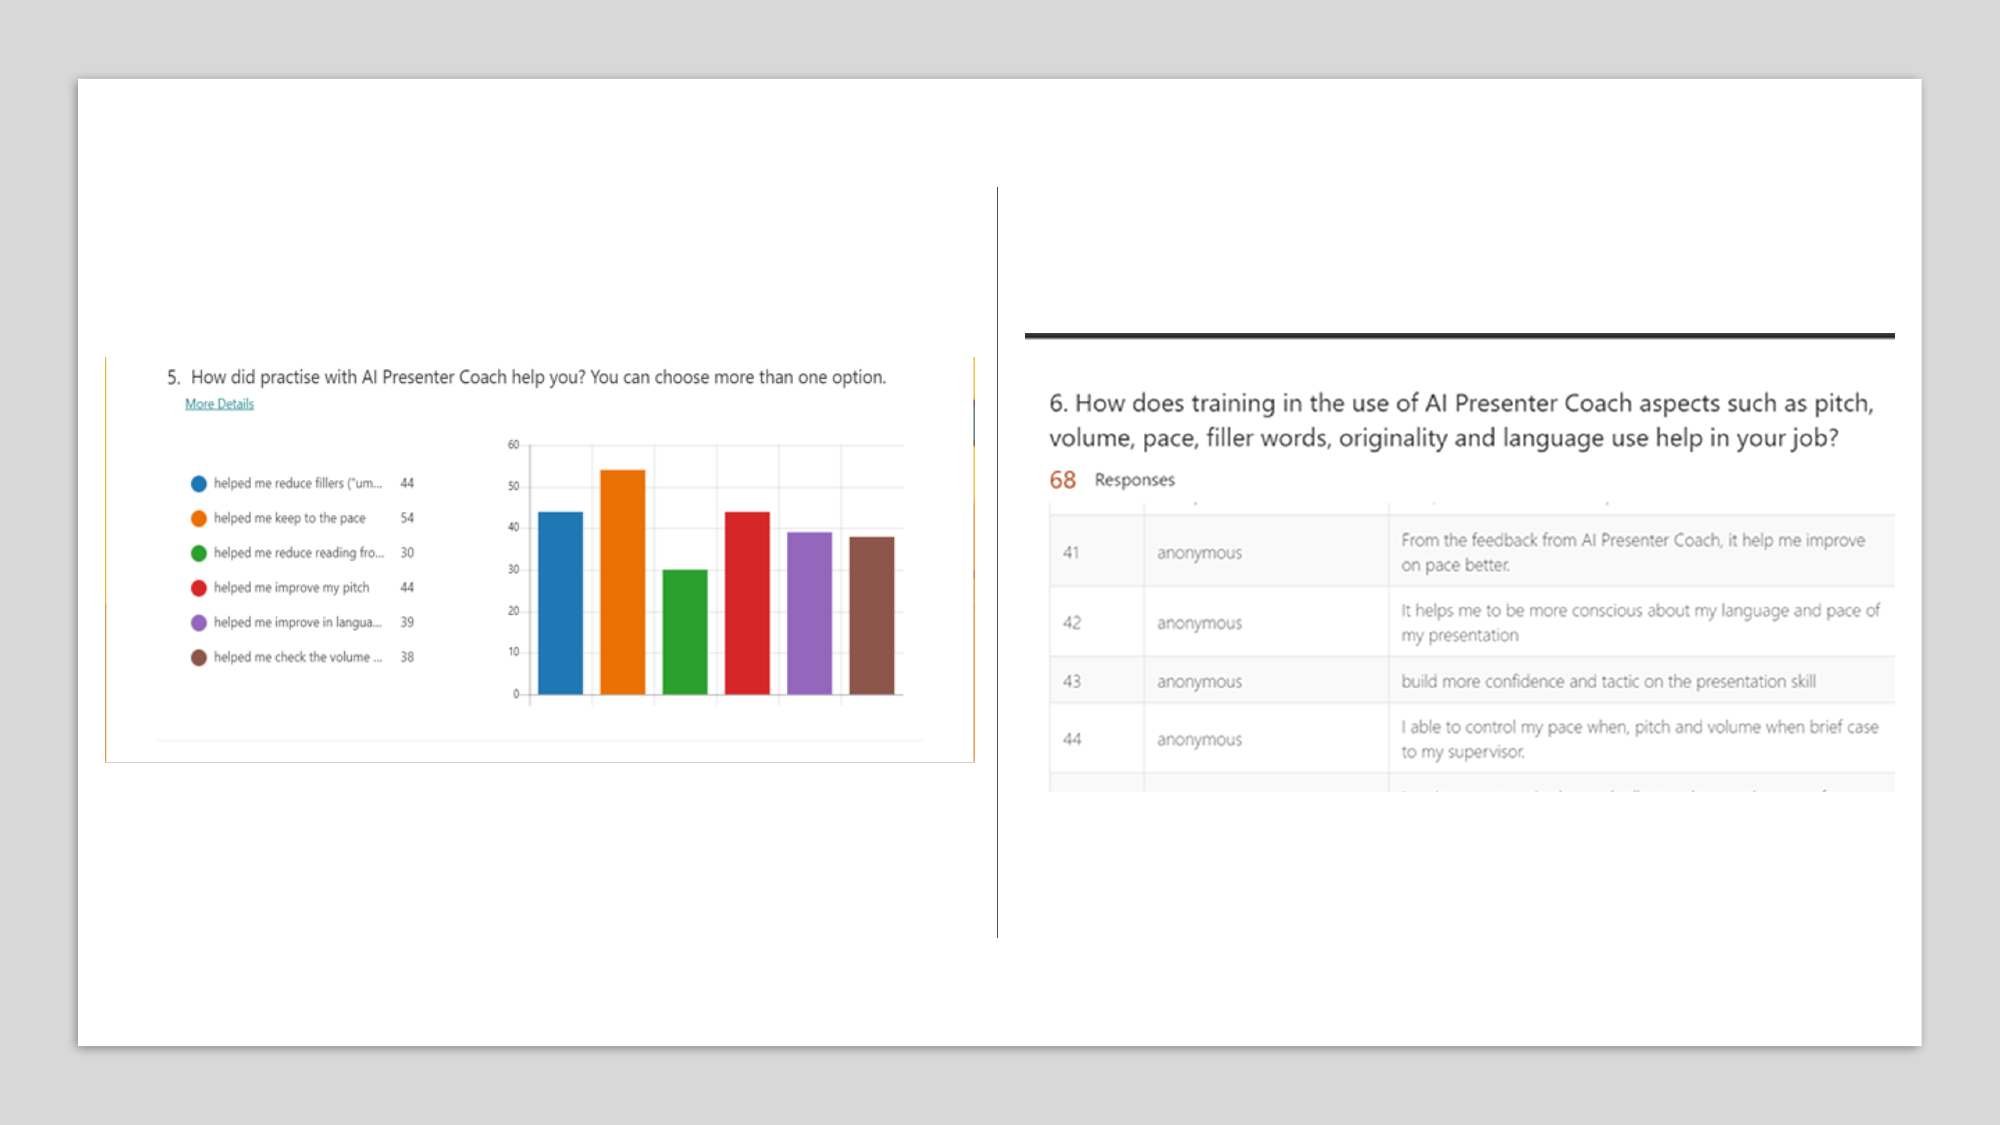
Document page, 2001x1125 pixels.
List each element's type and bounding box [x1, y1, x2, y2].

picture [1025, 333, 1895, 792]
picture [105, 357, 975, 768]
text_box [0, 0, 2000, 1125]
text_box [77, 78, 1923, 1047]
